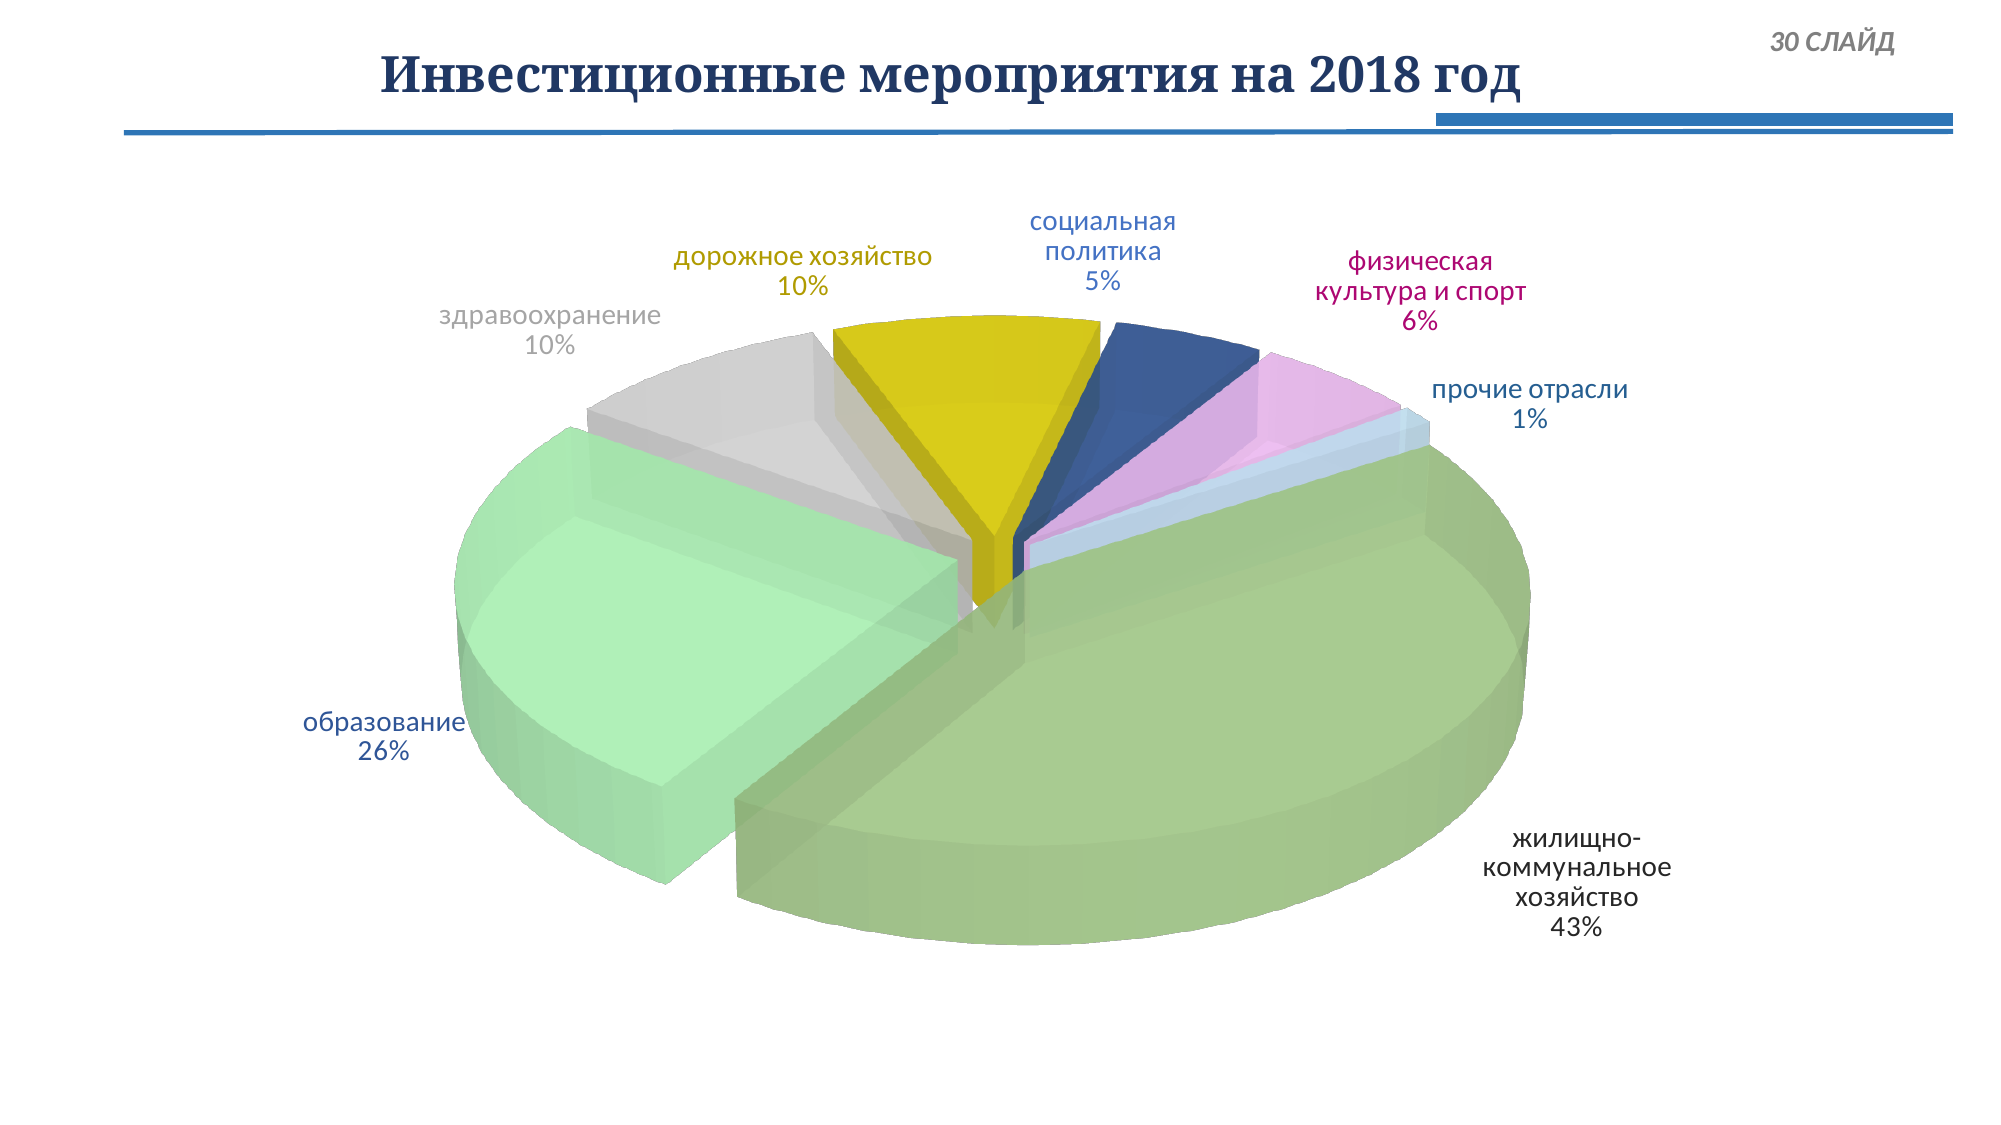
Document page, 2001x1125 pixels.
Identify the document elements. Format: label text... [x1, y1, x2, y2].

title Инвестиционные мероприятия на 2018 год [276, 19, 1627, 130]
chart [218, 177, 1918, 1089]
text_box 30 СЛАЙД [1741, 14, 1918, 65]
